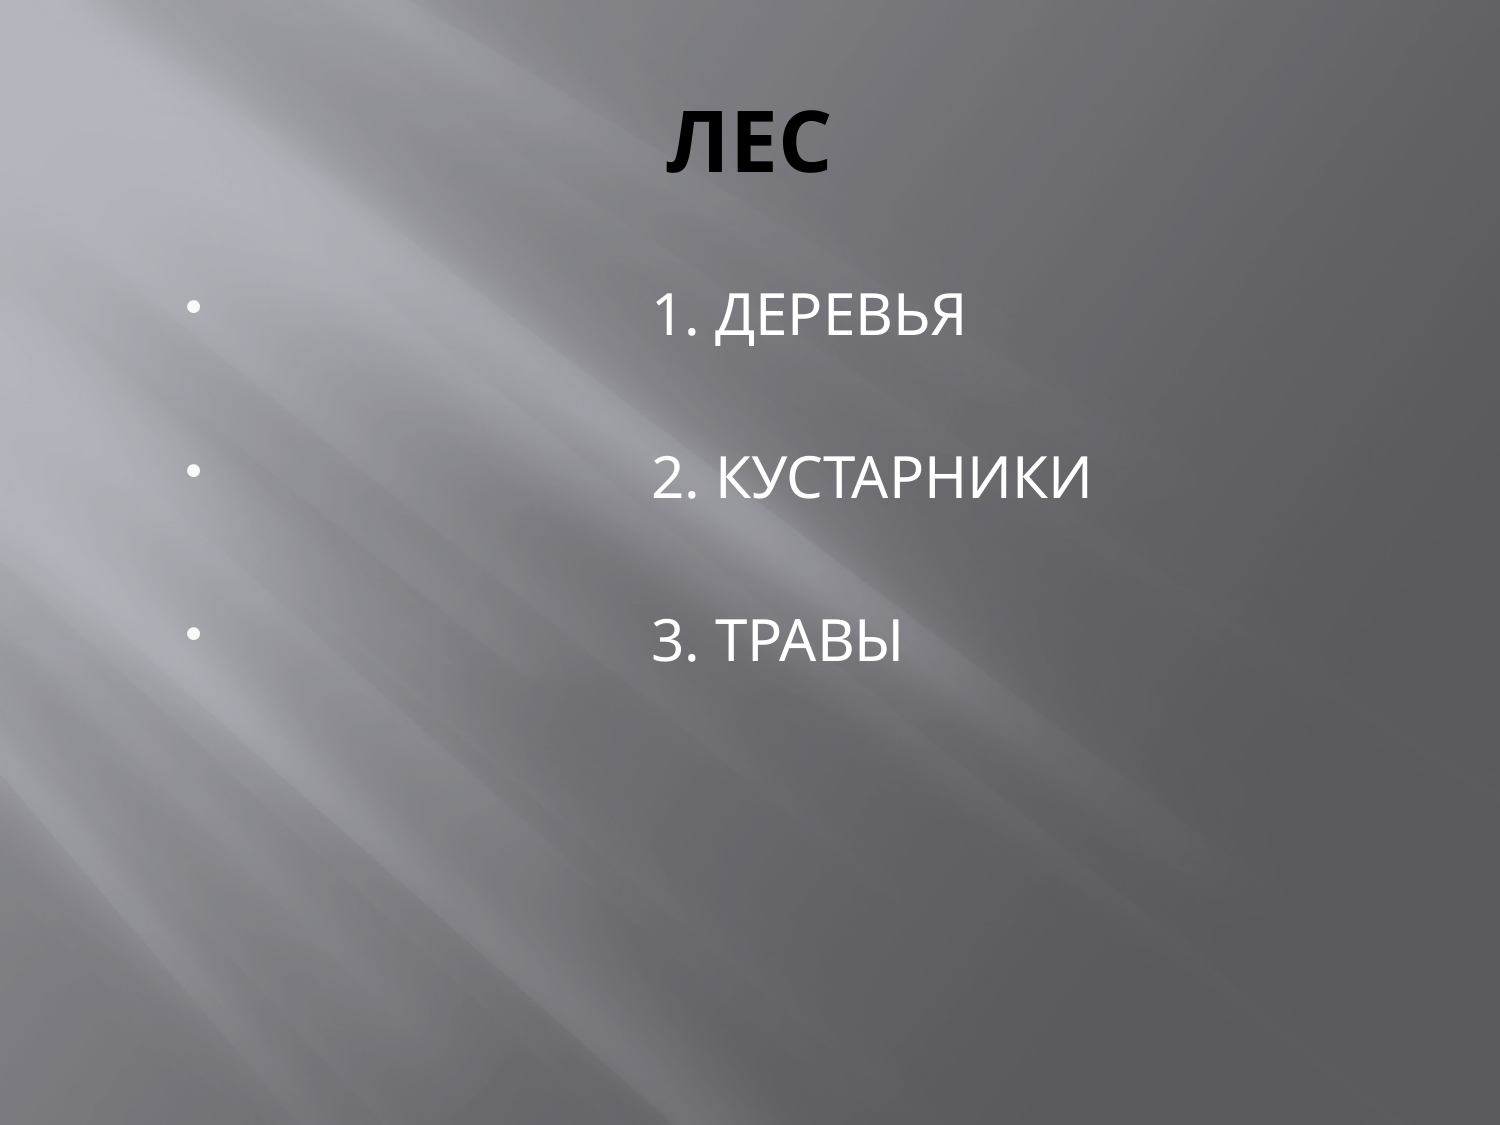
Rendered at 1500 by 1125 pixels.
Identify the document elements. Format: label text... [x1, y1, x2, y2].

list 1. ДЕРЕВЬЯ 2. КУСТАРНИКИ 3. ТРАВЫ [150, 269, 1500, 1042]
title ЛЕС [75, 45, 1425, 233]
